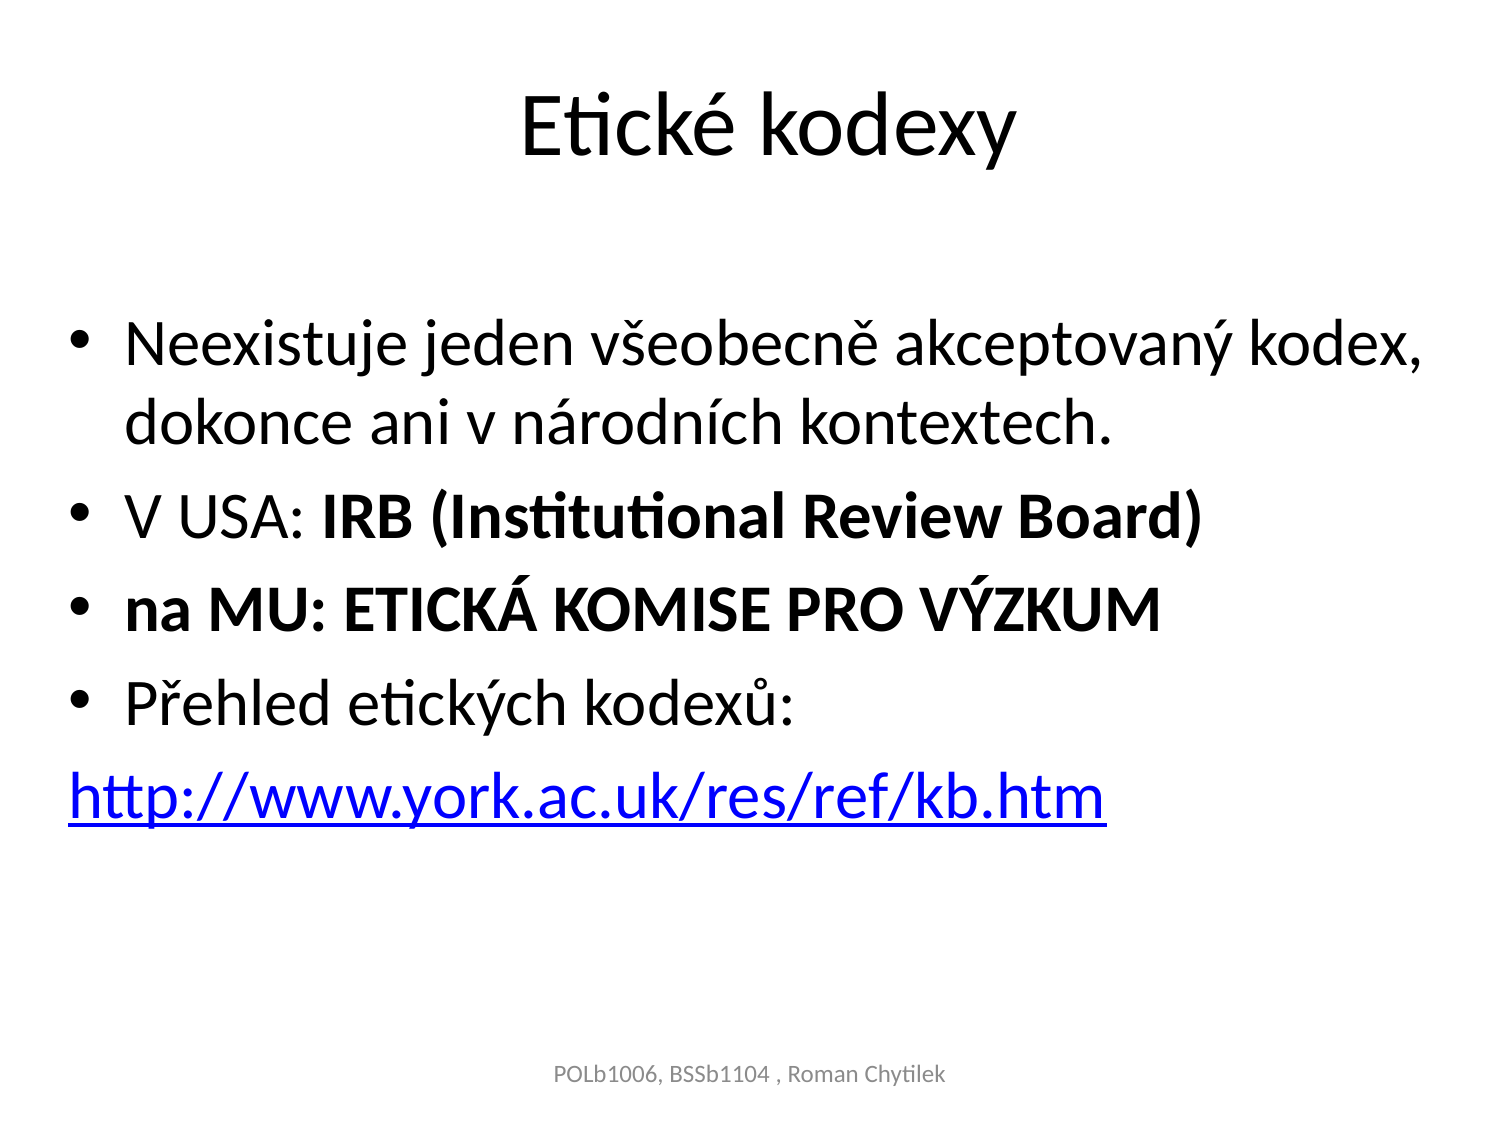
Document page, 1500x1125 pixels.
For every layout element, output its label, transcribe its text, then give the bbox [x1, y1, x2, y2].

footer POLb1006, BSSb1104 , Roman Chytilek [512, 1042, 988, 1103]
title Etické kodexy [100, 37, 1438, 200]
list Neexistuje jeden všeobecně akceptovaný kodex, dokonce ani v národních kontextech. V USA: IRB (Institutional Review Board) na MU: ETICKÁ KOMISE PRO VÝZKUM Přehled etických kodexů: http://www.york.ac.uk/res/ref/kb.htm [53, 290, 1449, 991]
